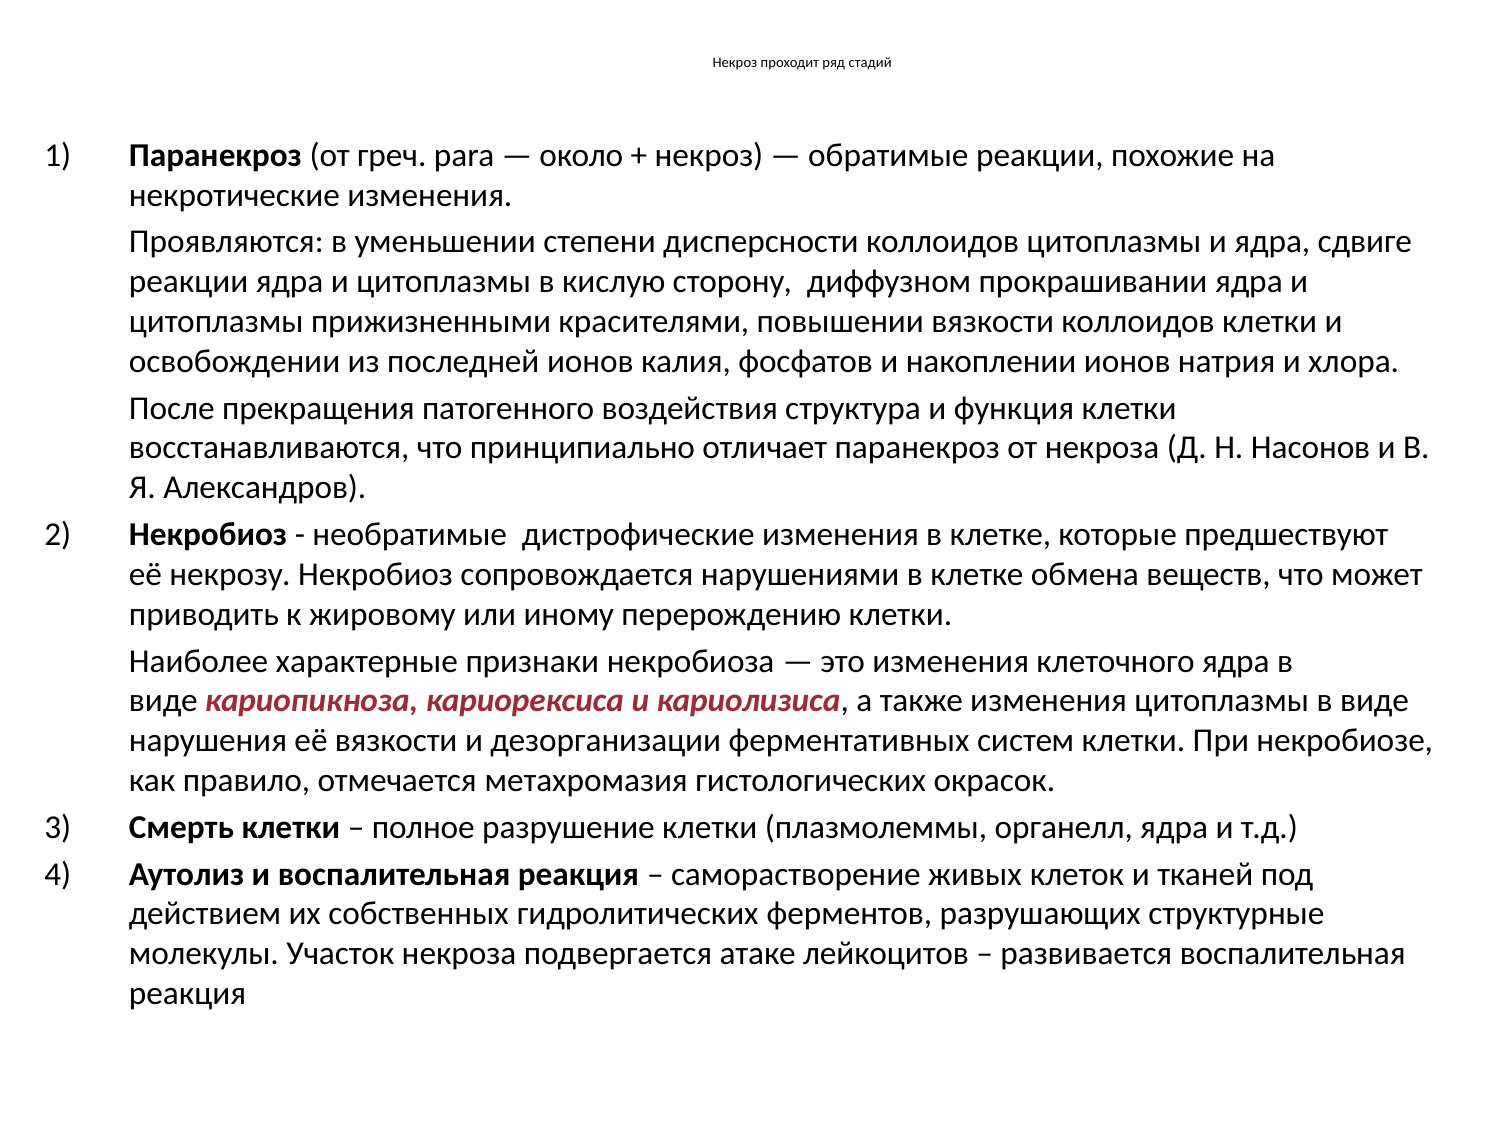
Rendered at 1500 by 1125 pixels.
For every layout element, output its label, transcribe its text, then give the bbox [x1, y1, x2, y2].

list 1) Паранекроз (от греч. para — около + некроз) — обратимые реакции, похожие на некротические изменения. Проявляются: в уменьшении степени дисперсности коллоидов цитоплазмы и ядра, сдвиге реакции ядра и цитоплазмы в кислую сторону, диффузном прокрашивании ядра и цитоплазмы прижизненными красителями, повышении вязкости коллоидов клетки и освобождении из последней ионов калия, фосфатов и накоплении ионов натрия и хлора. После прекращения патогенного воздействия структура и функция клетки восстанавливаются, что принципиально отличает паранекроз от некроза (Д. Н. Насонов и В. Я. Александров). 2) Некробиоз - необратимые дистрофические изменения в клетке, которые предшествуют её некрозу. Некробиоз сопровождается нарушениями в клетке обмена веществ, что может приводить к жировому или иному перерождению клетки. Наиболее характерные признаки некробиоза — это изменения клеточного ядра в виде кариопикноза, кариорексиса и кариолизиса, а также изменения цитоплазмы в виде нарушения её вязкости и дезорганизации ферментативных систем клетки. При некробиозе, как правило, отмечается метахромазия гистологических окрасок. 3) Смерть клетки – полное разрушение клетки (плазмолеммы, органелл, ядра и т.д.) 4) Аутолиз и воспалительная реакция – саморастворение живых клеток и тканей под действием их собственных гидролитических ферментов, разрушающих структурные молекулы. Участок некроза подвергается атаке лейкоцитов – развивается воспалительная реакция [29, 125, 1471, 1125]
title Некроз проходит ряд стадий [193, 45, 1412, 79]
